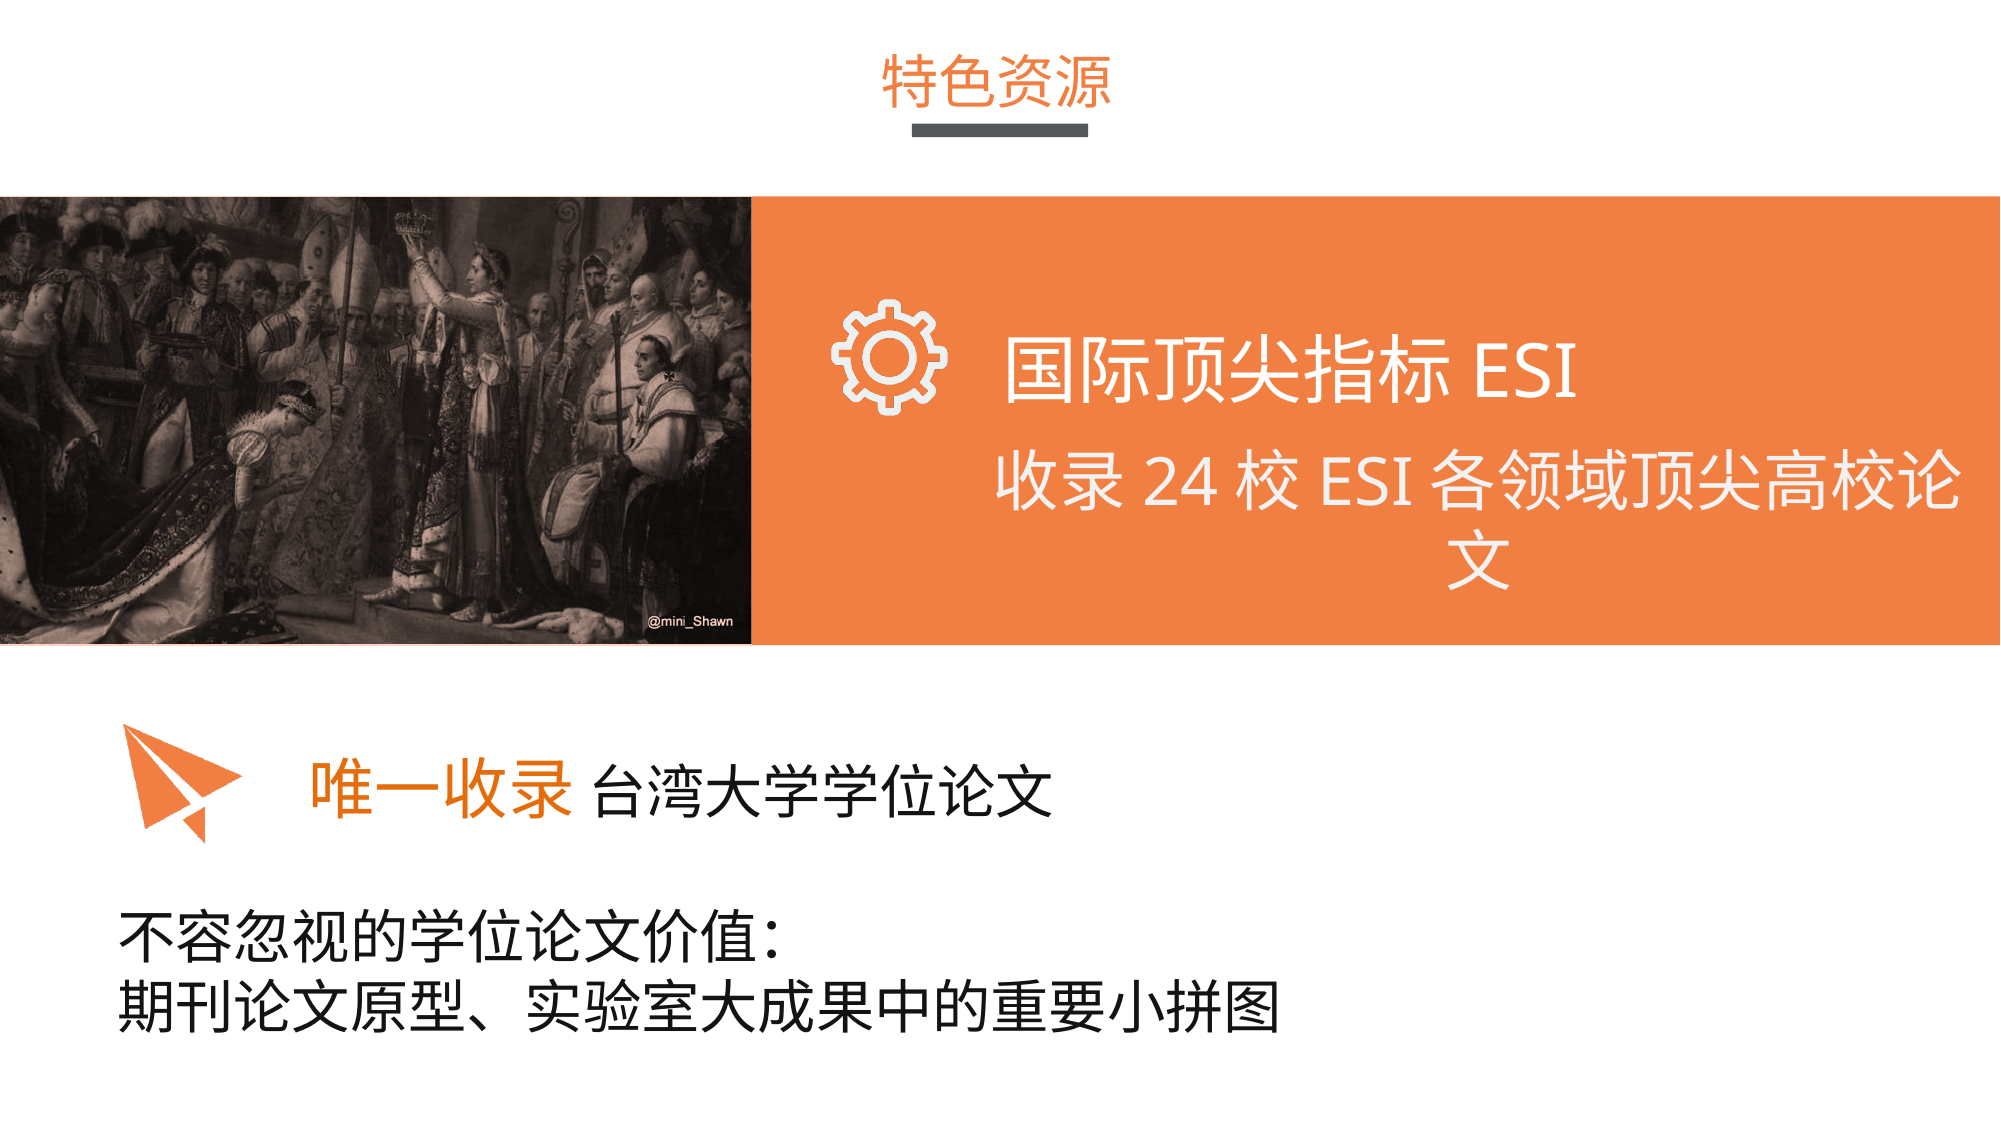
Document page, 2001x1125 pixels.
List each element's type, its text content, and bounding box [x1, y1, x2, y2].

text_box 国际顶尖指标ESI [988, 314, 1791, 420]
text_box 不容忽视的学位论文价值： 期刊论文原型、实验室大成果中的重要小拼图 [102, 893, 1969, 1048]
text_box 收录24校ESI各领域顶尖高校论文 [964, 431, 1993, 606]
picture [113, 715, 251, 853]
text_box 特色资源 [865, 37, 1129, 123]
text_box 唯一收录 台湾大学学位论文 [293, 739, 1070, 835]
text_box [750, 194, 2000, 647]
text_box [910, 121, 1090, 139]
picture [0, 196, 753, 646]
picture [822, 290, 956, 424]
